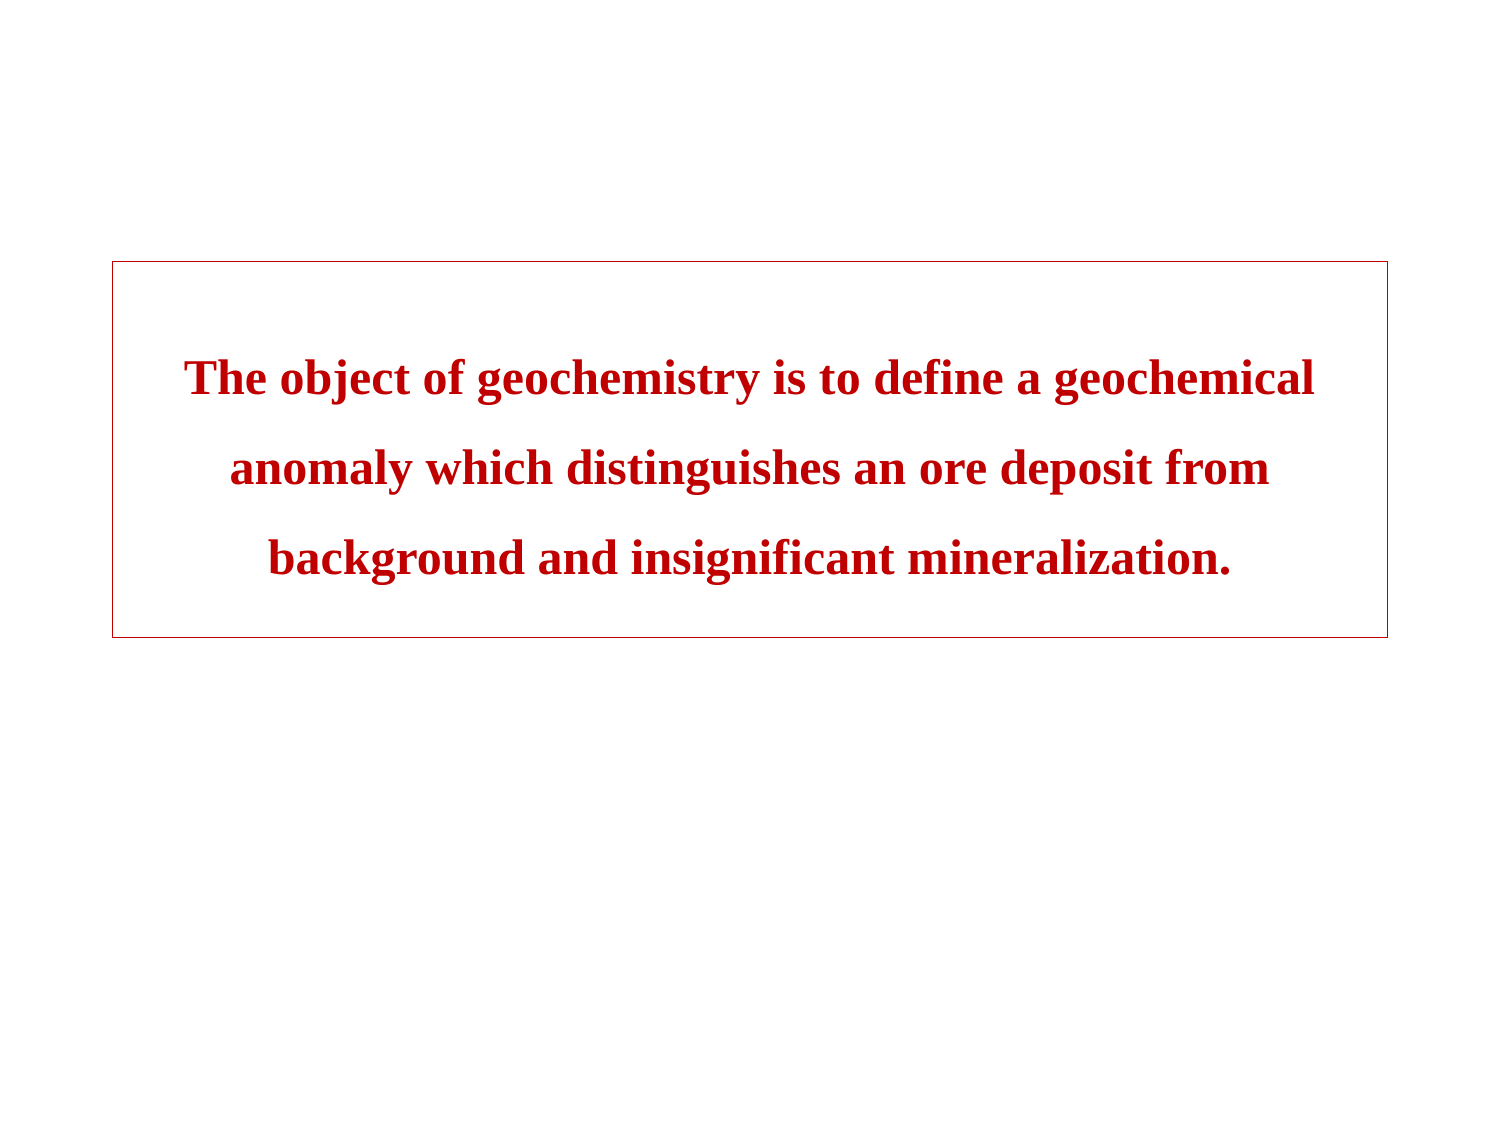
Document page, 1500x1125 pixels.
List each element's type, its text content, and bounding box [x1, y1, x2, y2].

title The object of geochemistry is to define a geochemical anomaly which distinguishes an ore deposit from background and insignificant mineralization. [112, 261, 1388, 638]
